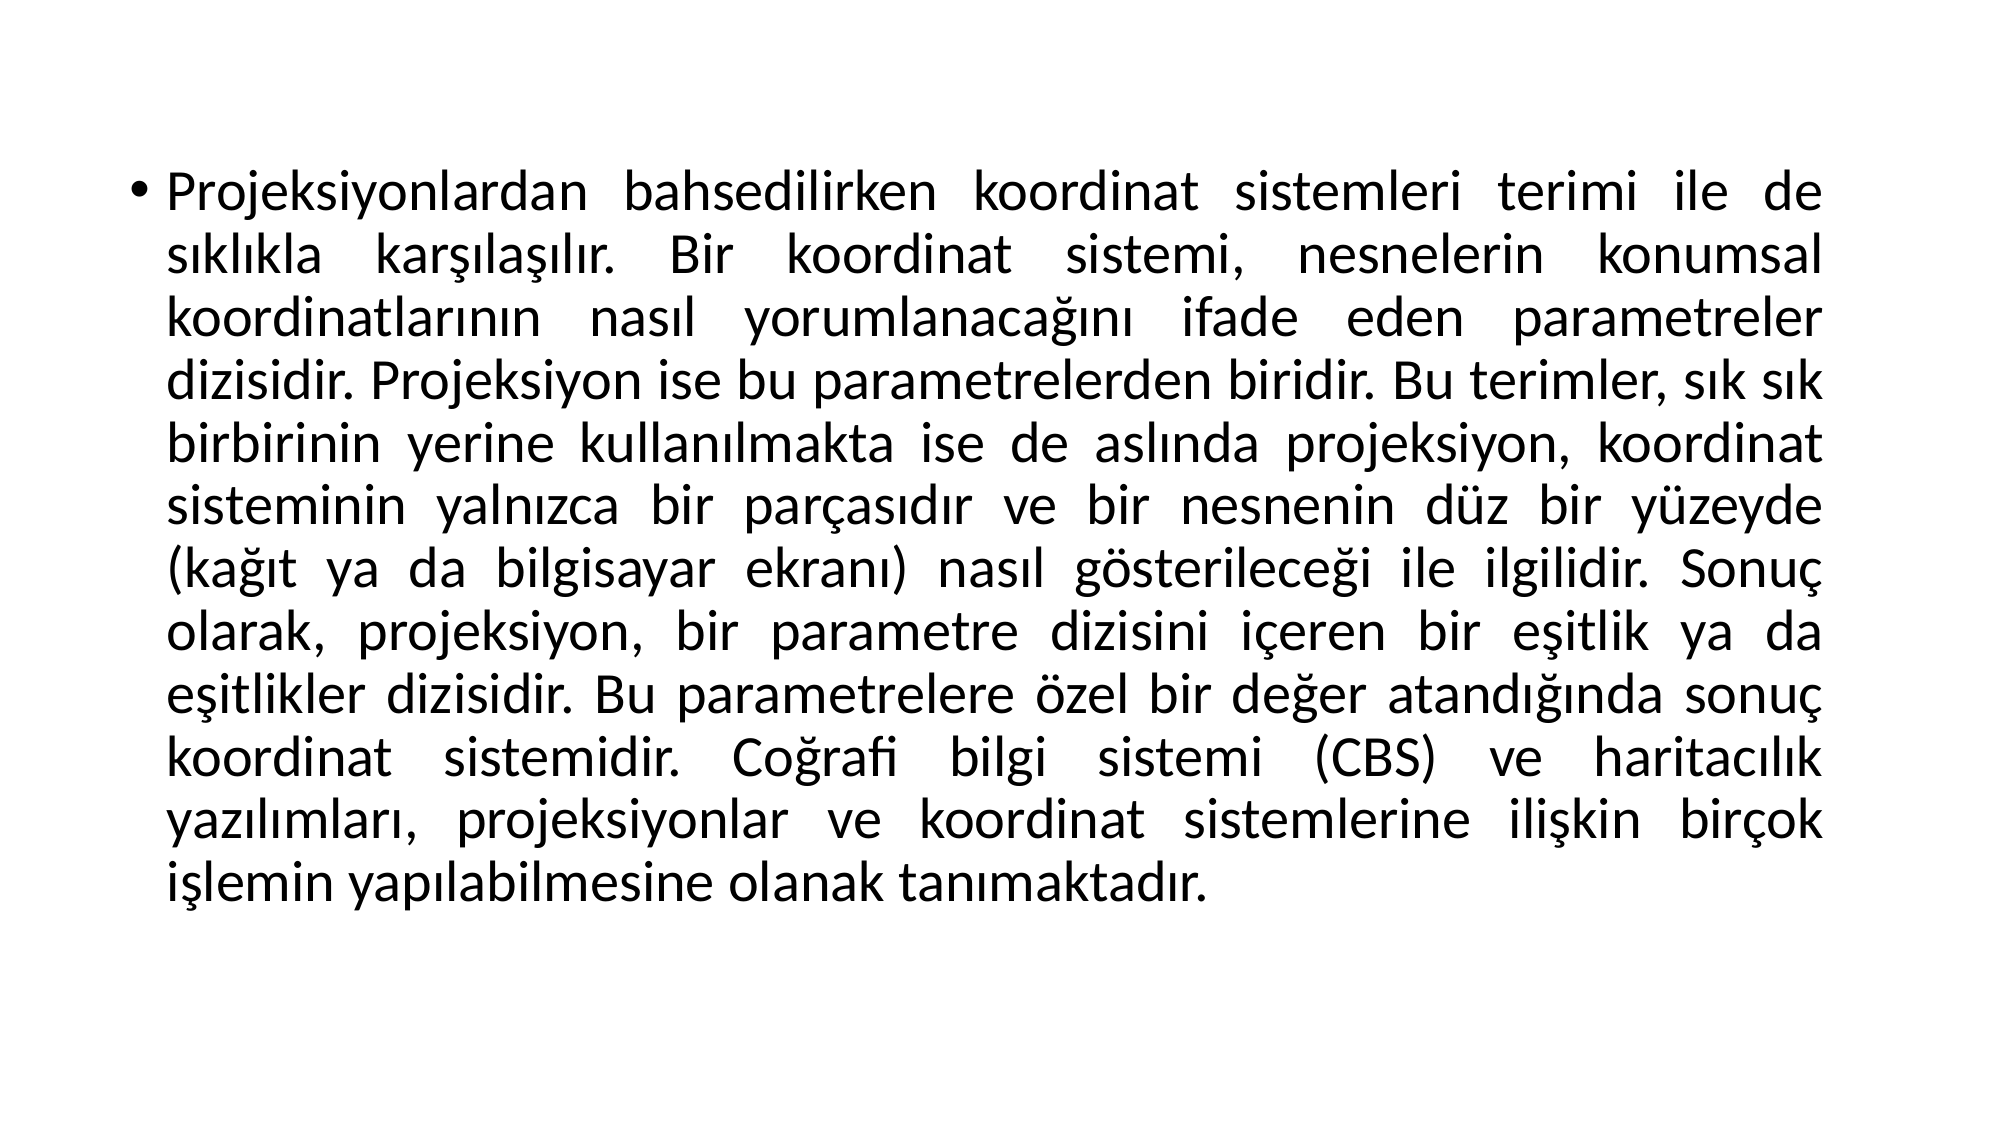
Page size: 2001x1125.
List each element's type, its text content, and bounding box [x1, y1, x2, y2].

list Projeksiyonlardan bahsedilirken koordinat sistemleri terimi ile de sıklıkla karşılaşılır. Bir koordinat sistemi, nesnelerin konumsal koordinatlarının nasıl yorumlanacağını ifade eden parametreler dizisidir. Projeksiyon ise bu parametrelerden biridir. Bu terimler, sık sık birbirinin yerine kullanılmakta ise de aslında projeksiyon, koordinat sisteminin yalnızca bir parçasıdır ve bir nesnenin düz bir yüzeyde (kağıt ya da bilgisayar ekranı) nasıl gösterileceği ile ilgilidir. Sonuç olarak, projeksiyon, bir parametre dizisini içeren bir eşitlik ya da eşitlikler dizisidir. Bu parametrelere özel bir değer atandığında sonuç koordinat sistemidir. Coğrafi bilgi sistemi (CBS) ve haritacılık yazılımları, projeksiyonlar ve koordinat sistemlerine ilişkin birçok işlemin yapılabilmesine olanak tanımaktadır. [114, 152, 1840, 978]
